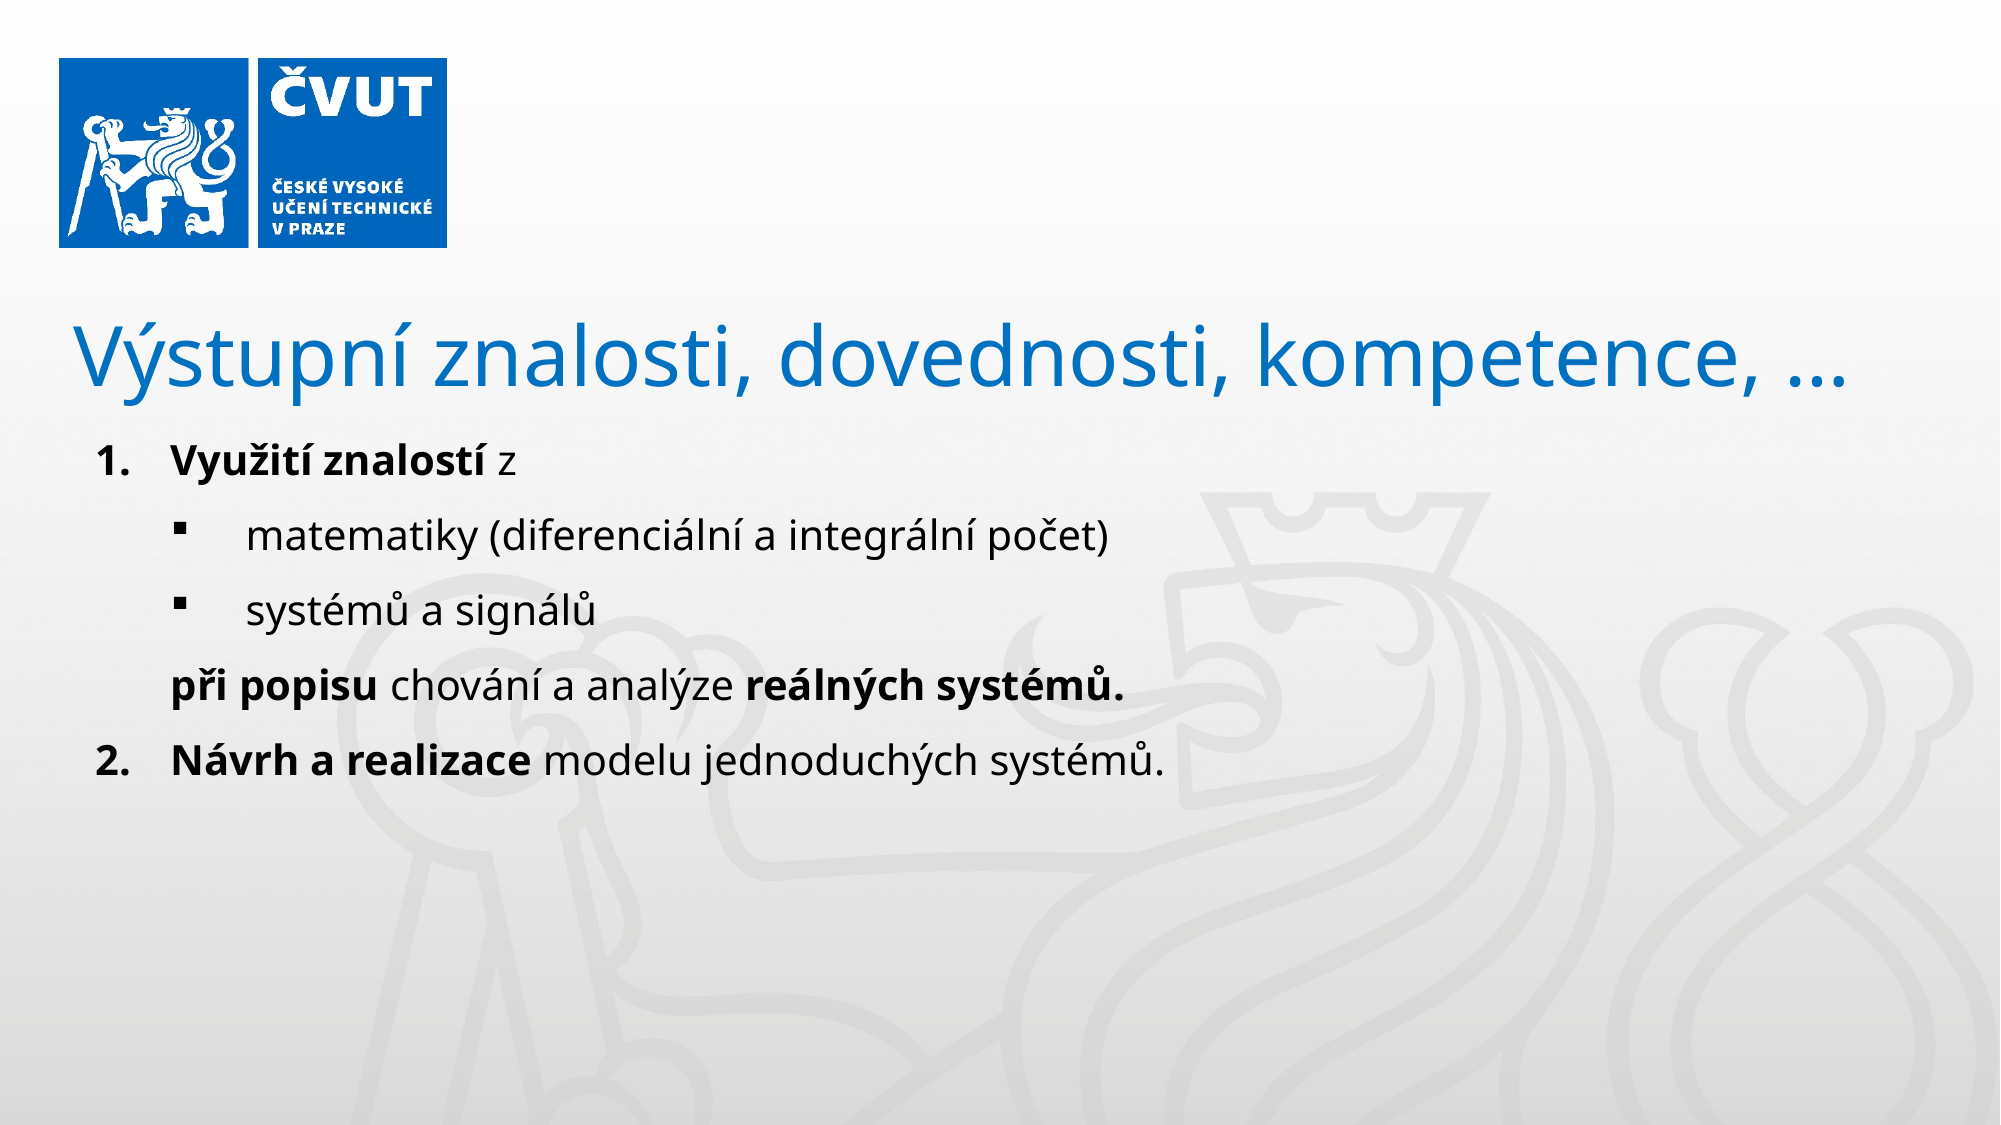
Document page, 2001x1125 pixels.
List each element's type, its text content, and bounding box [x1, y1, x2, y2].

text_box Využití znalostí z matematiky (diferenciální a integrální počet) systémů a signálů při popisu chování a analýze reálných systémů. Návrh a realizace modelu jednoduchých systémů. [80, 426, 1945, 792]
picture [0, 0, 2000, 1125]
text_box Výstupní znalosti, dovednosti, kompetence, … [58, 295, 1929, 411]
